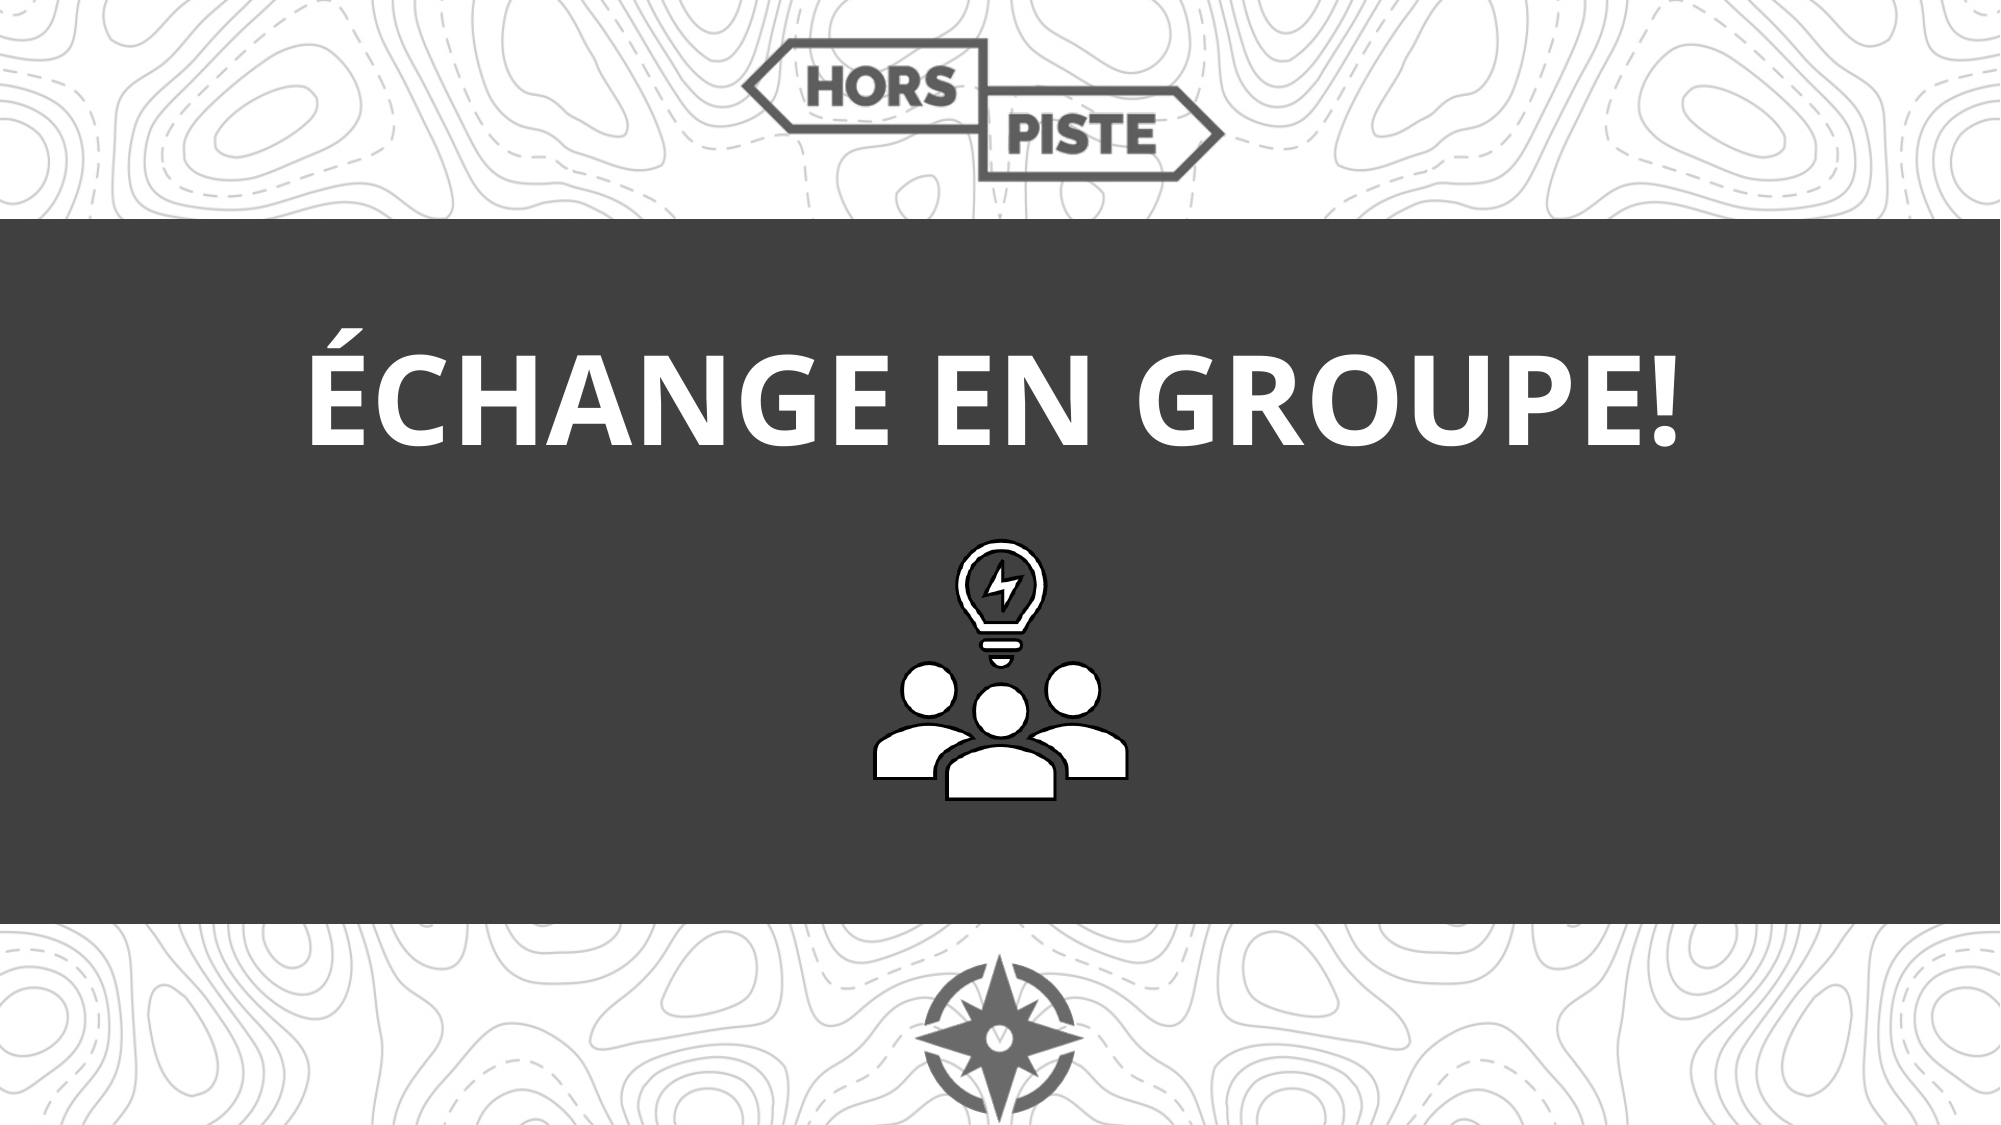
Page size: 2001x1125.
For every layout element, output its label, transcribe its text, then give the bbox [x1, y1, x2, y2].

picture [833, 504, 1167, 837]
picture [0, 924, 2000, 1125]
picture [0, 0, 2000, 331]
text_box Échange en groupe! [286, 312, 1713, 478]
text_box [0, 219, 2000, 924]
